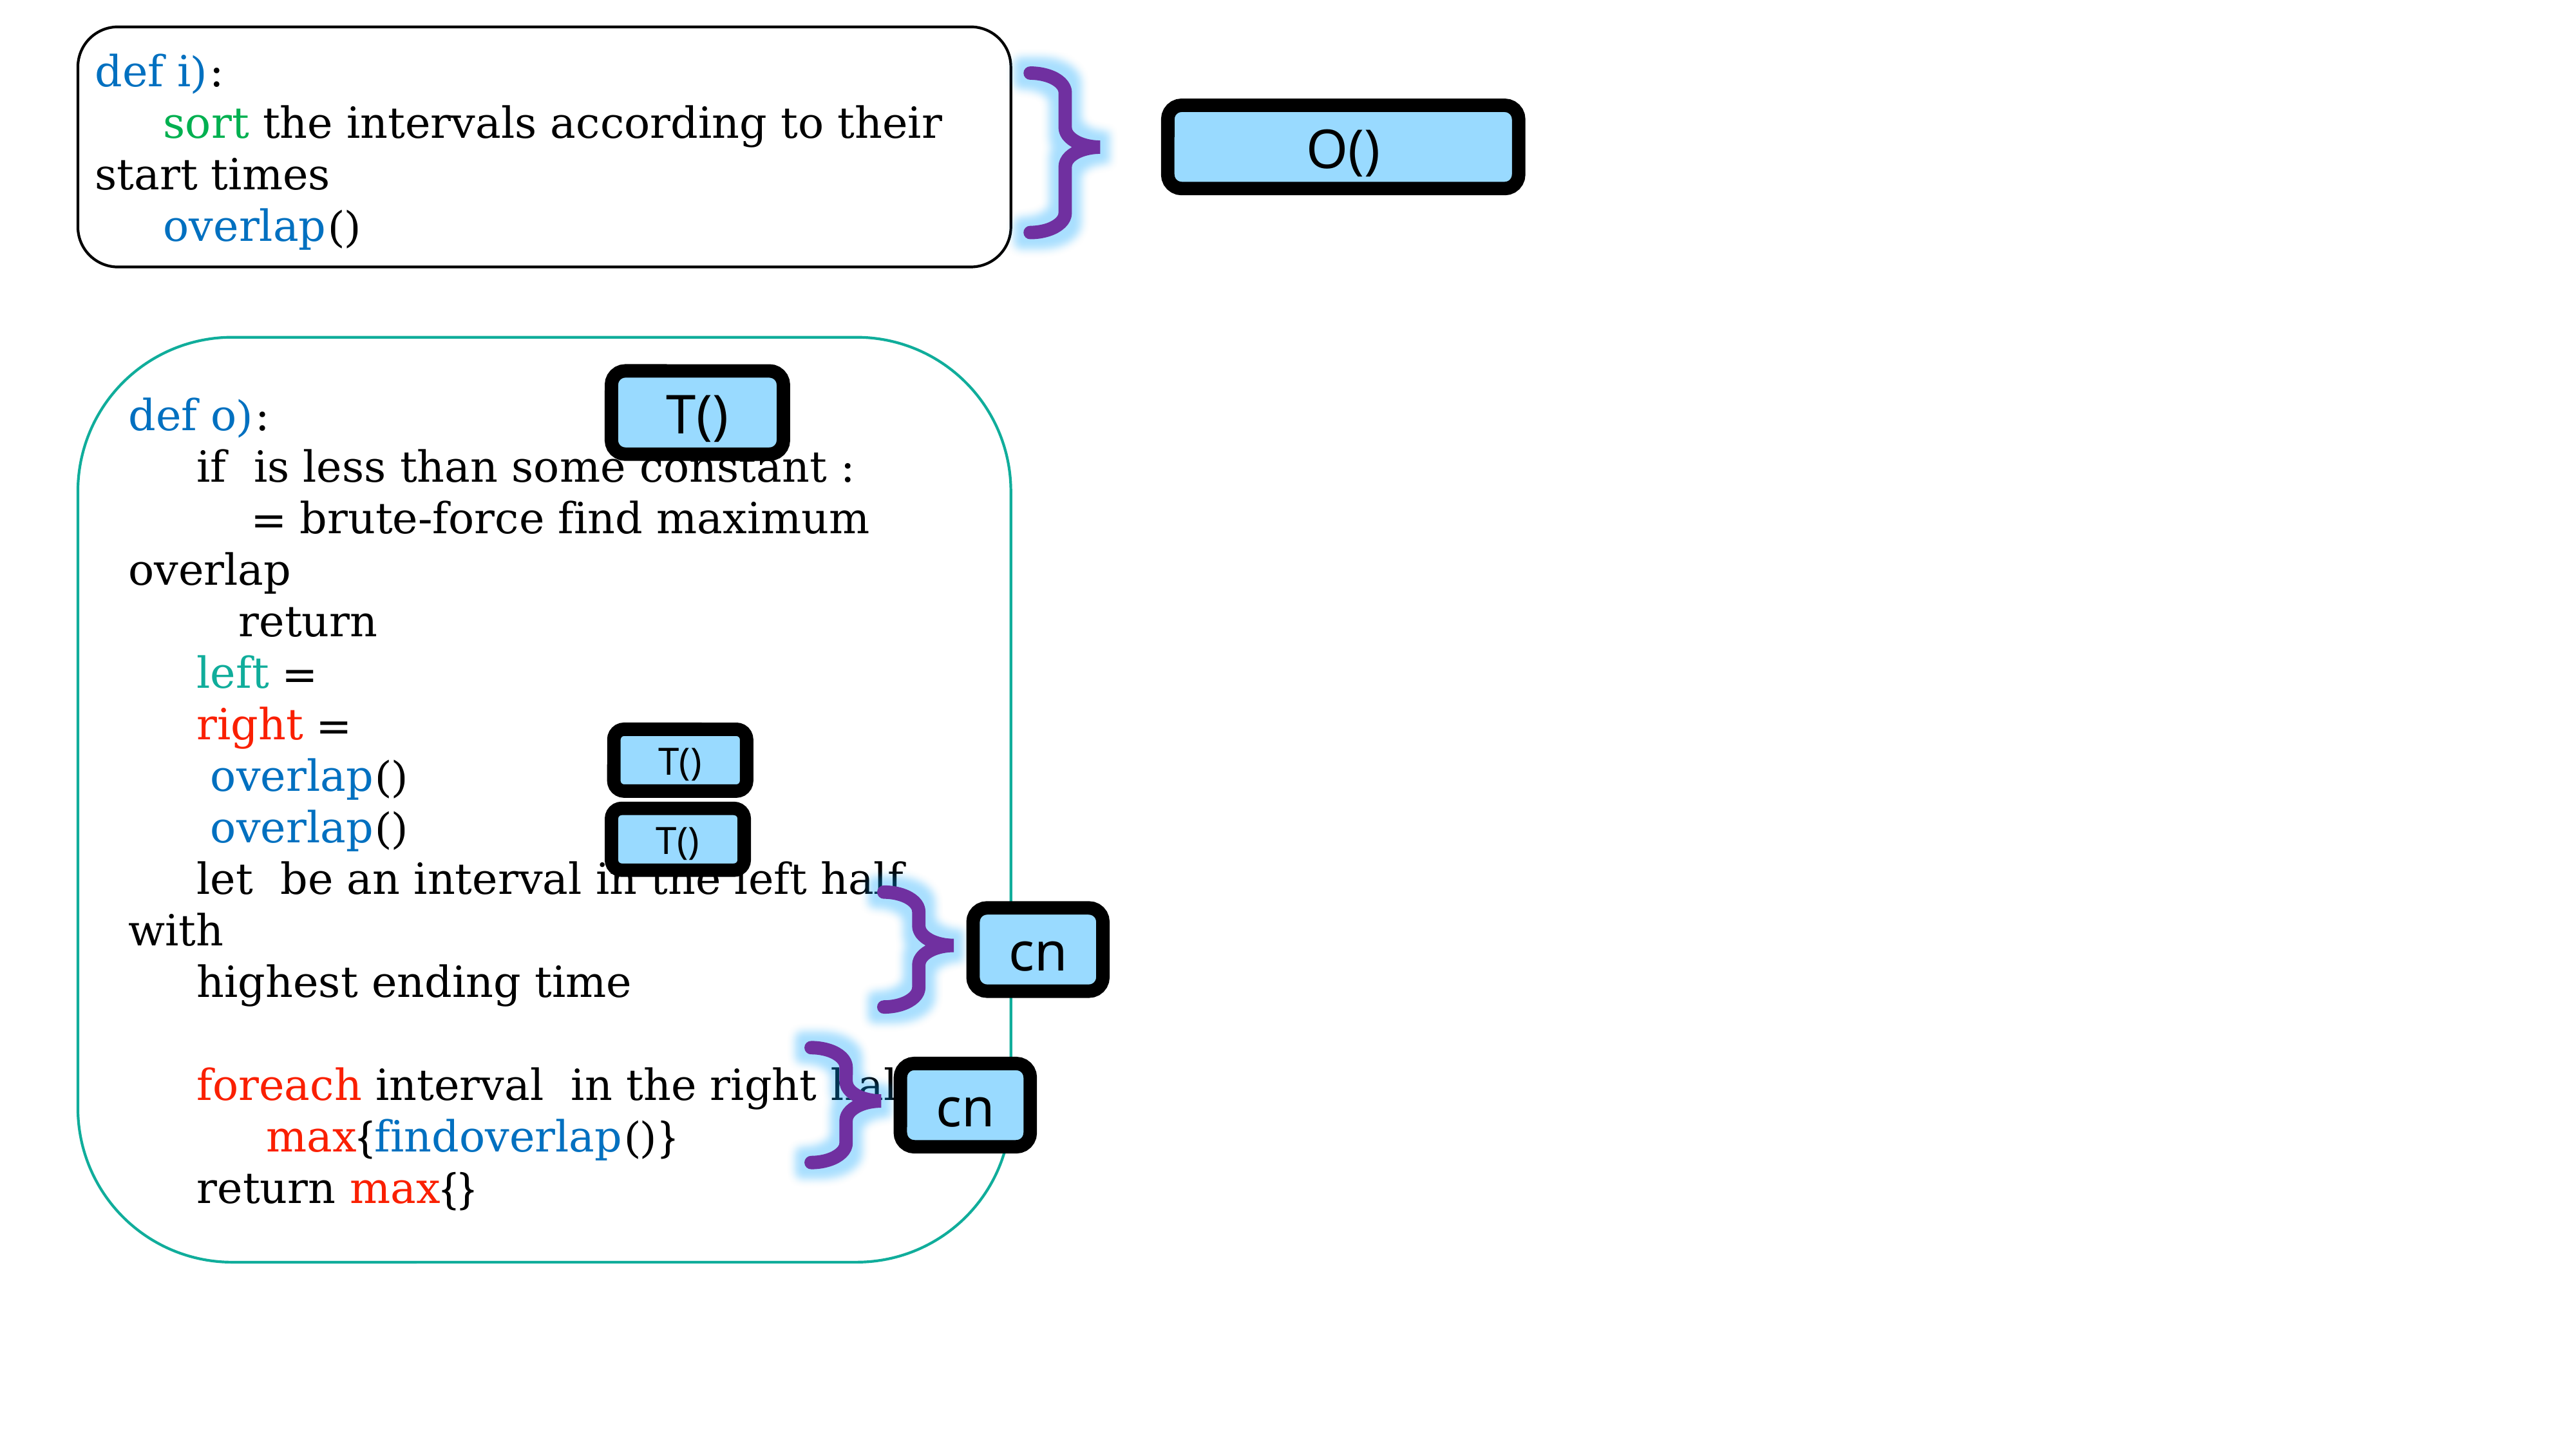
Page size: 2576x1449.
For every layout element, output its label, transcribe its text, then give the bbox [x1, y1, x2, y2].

text_box cn [972, 907, 1103, 992]
text_box [1030, 73, 1101, 233]
text_box [884, 892, 954, 1007]
text_box [811, 1047, 882, 1163]
text_box cn [900, 1063, 1030, 1147]
